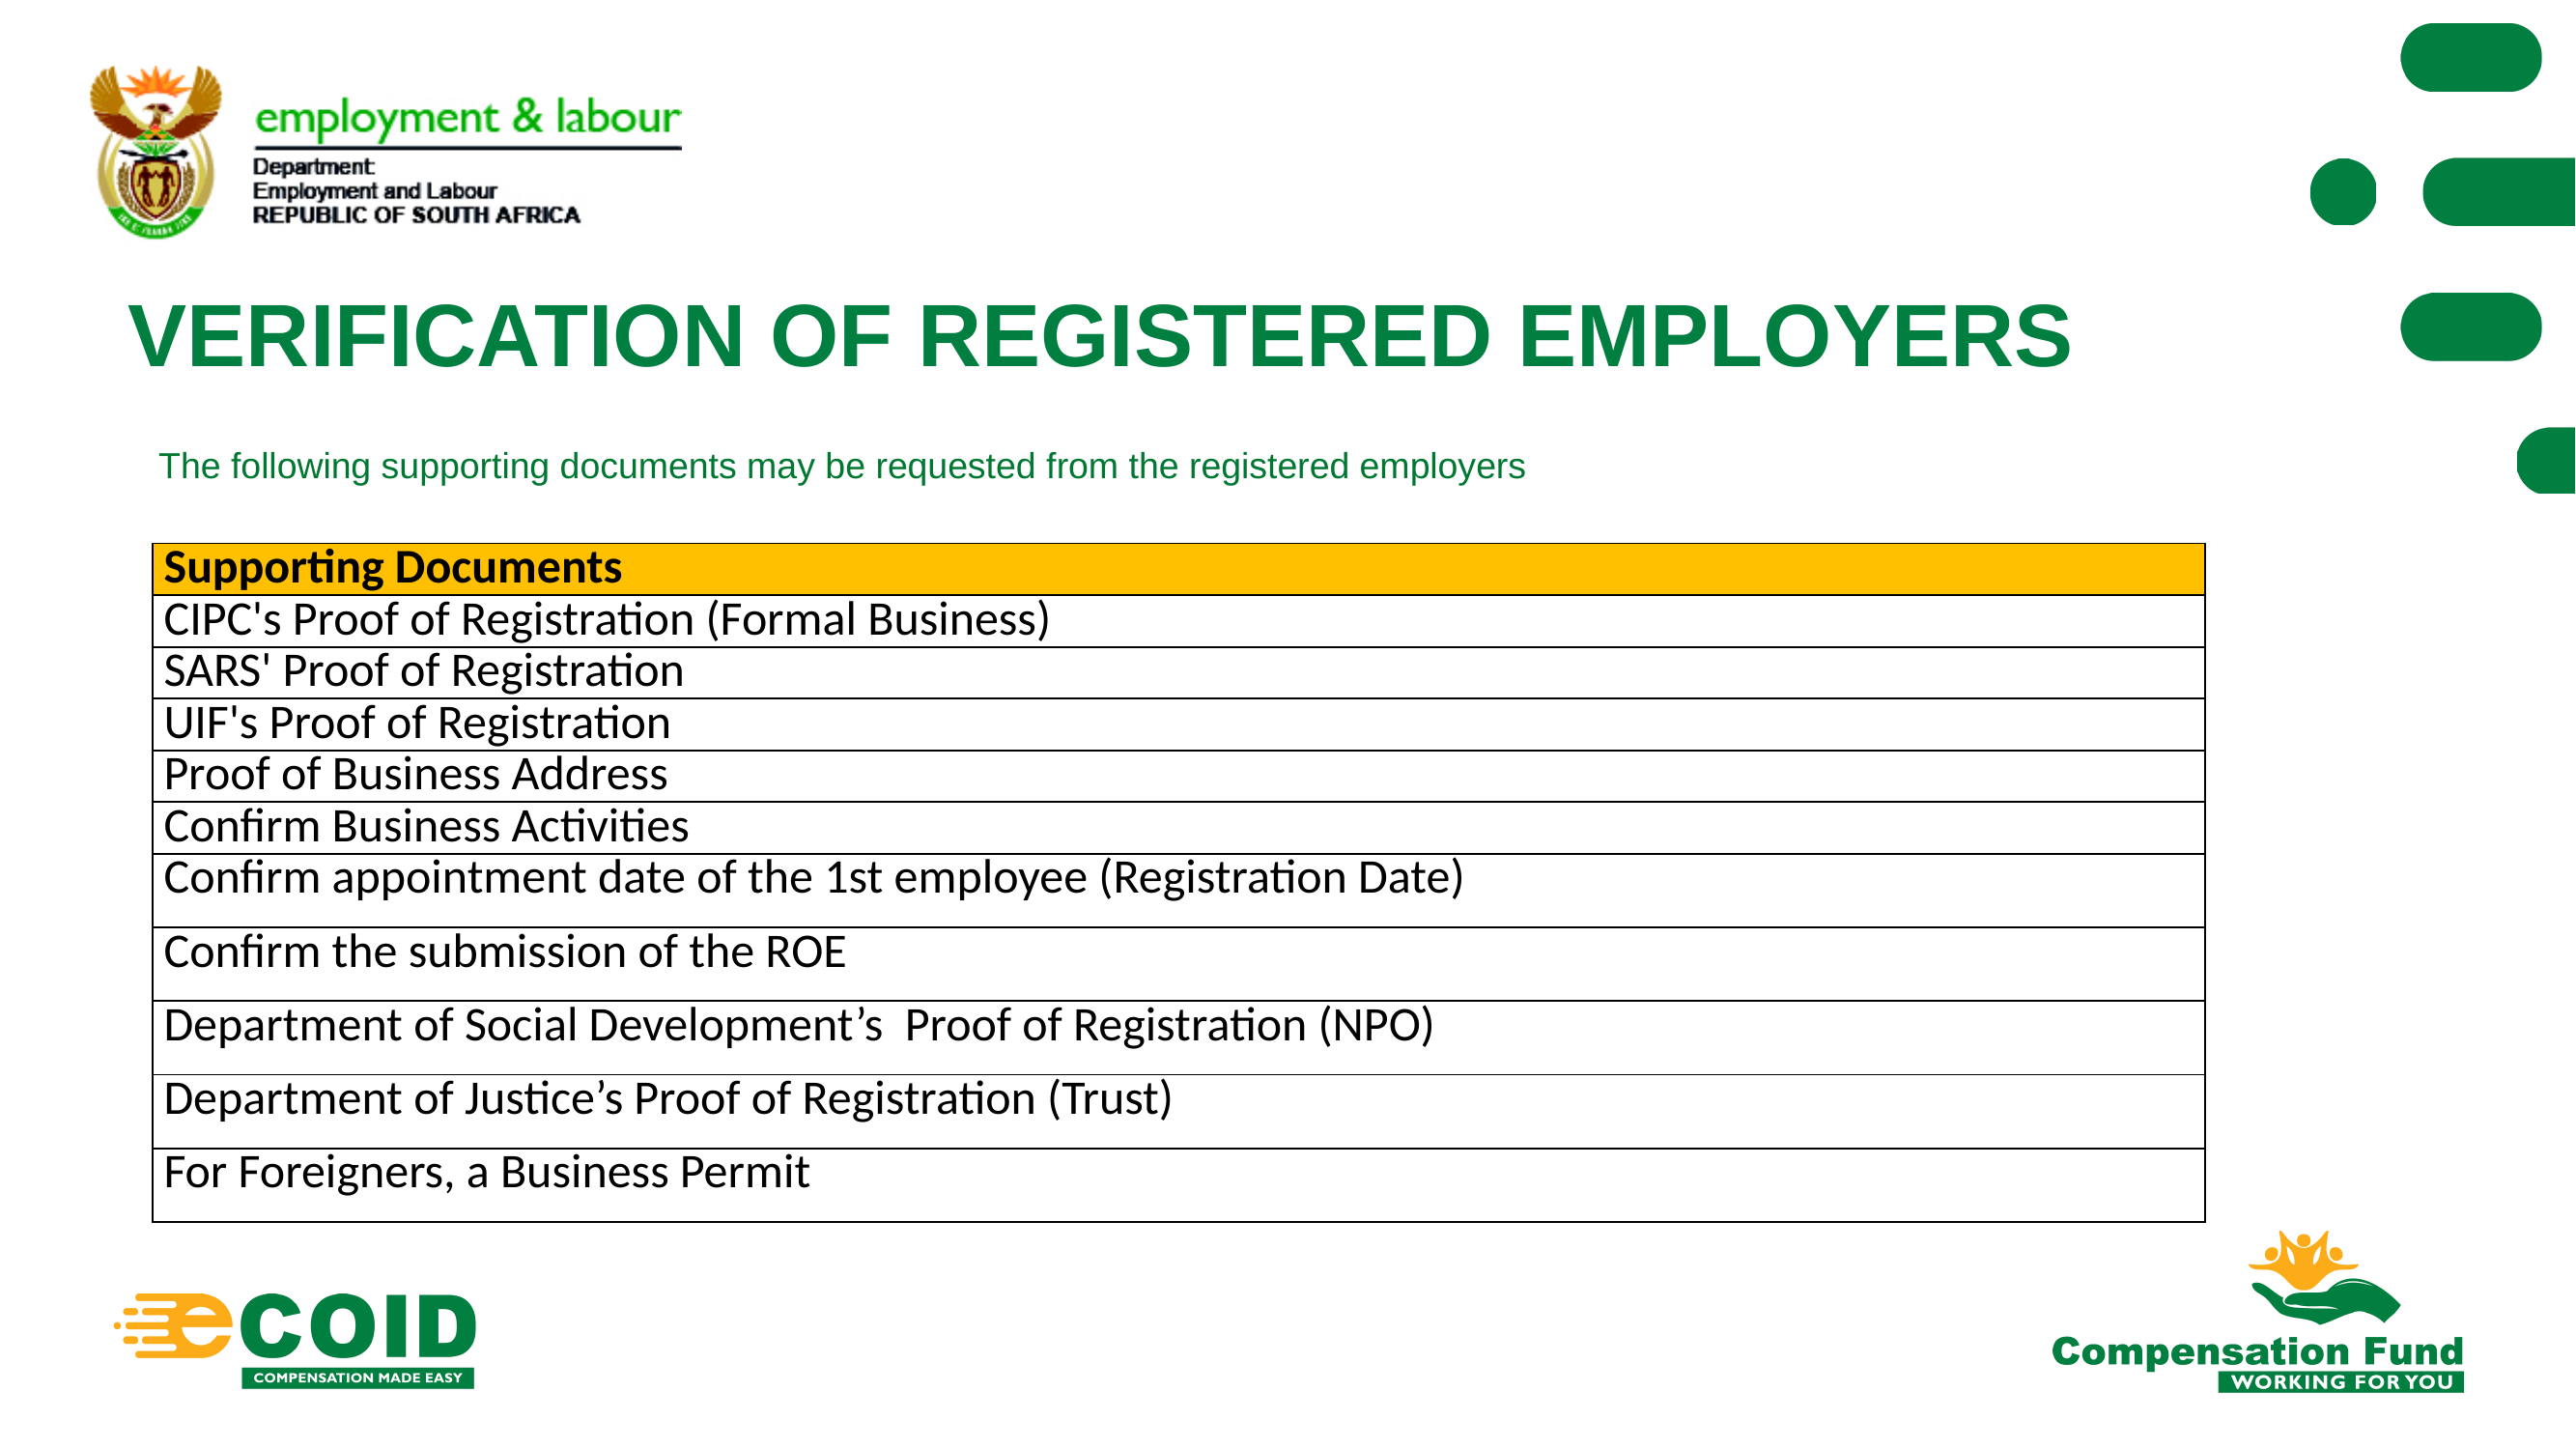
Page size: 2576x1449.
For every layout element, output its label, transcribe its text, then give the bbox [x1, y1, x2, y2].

picture [2052, 1231, 2465, 1393]
table_cell Department of Justice’s Proof of Registration (Trust) [154, 1075, 2204, 1148]
table_cell CIPC's Proof of Registration (Formal Business) [154, 596, 2204, 646]
table_header Supporting Documents [154, 544, 2204, 594]
table_cell Confirm appointment date of the 1st employee (Registration Date) [154, 855, 2204, 926]
table_cell Department of Social Development’s Proof of Registration (NPO) [154, 1002, 2204, 1074]
table_cell UIF's Proof of Registration [154, 699, 2204, 750]
table_cell SARS' Proof of Registration [154, 648, 2204, 697]
picture [89, 66, 682, 260]
picture [113, 1293, 476, 1389]
table_cell Confirm the submission of the ROE [154, 928, 2204, 1000]
table_cell Proof of Business Address [154, 752, 2204, 801]
list The following supporting documents may be requested from the registered employers [127, 398, 2448, 575]
picture [2422, 157, 2576, 226]
picture [2400, 293, 2542, 361]
picture [2309, 158, 2376, 225]
picture [2517, 427, 2576, 494]
table_cell For Foreigners, a Business Permit [154, 1150, 2204, 1221]
title VERIFICATION OF REGISTERED EMPLOYERS [127, 277, 2158, 385]
table_cell Confirm Business Activities [154, 803, 2204, 853]
picture [2400, 23, 2542, 92]
